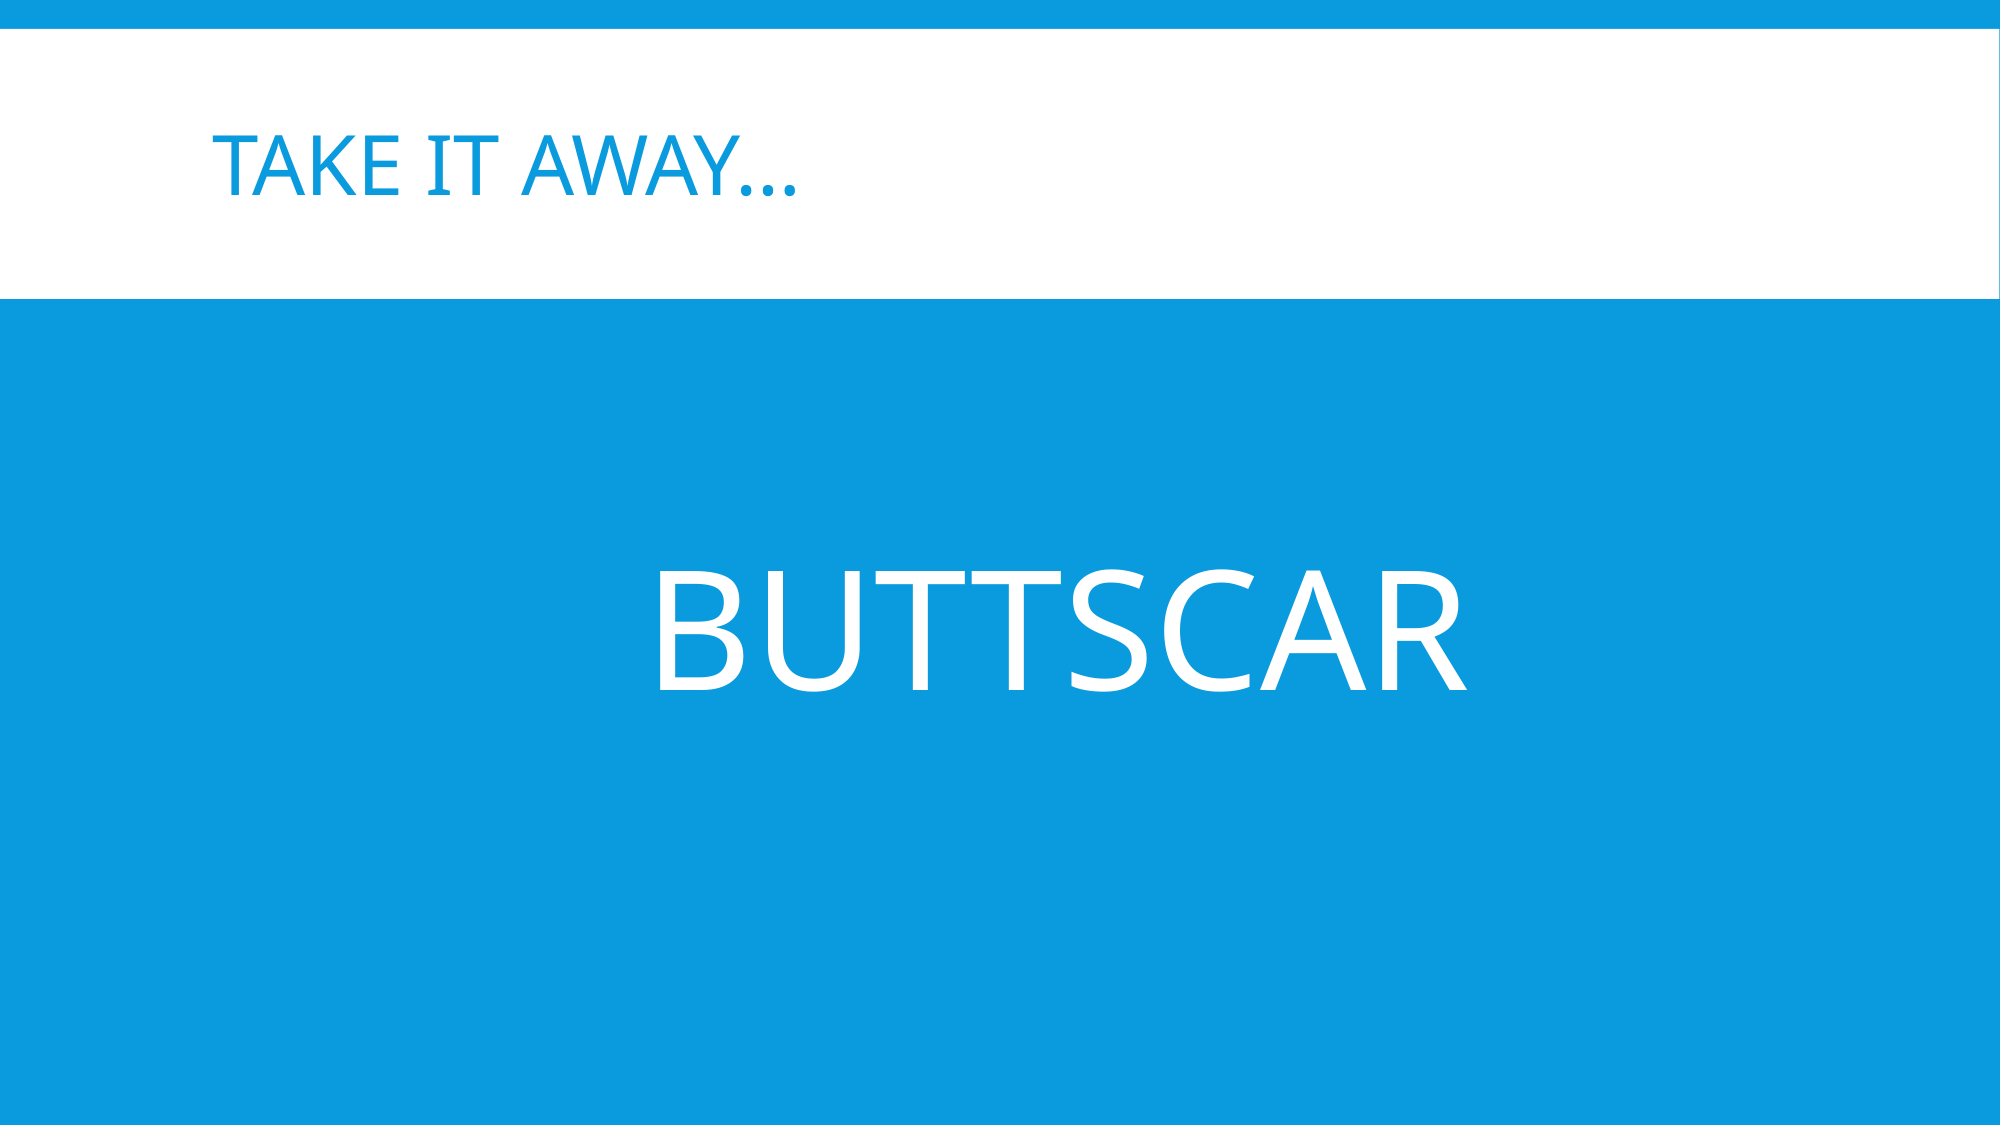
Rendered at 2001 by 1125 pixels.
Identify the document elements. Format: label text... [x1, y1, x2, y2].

title Take it away… [197, 46, 1803, 295]
list BUTTSCAR [197, 329, 1803, 1020]
